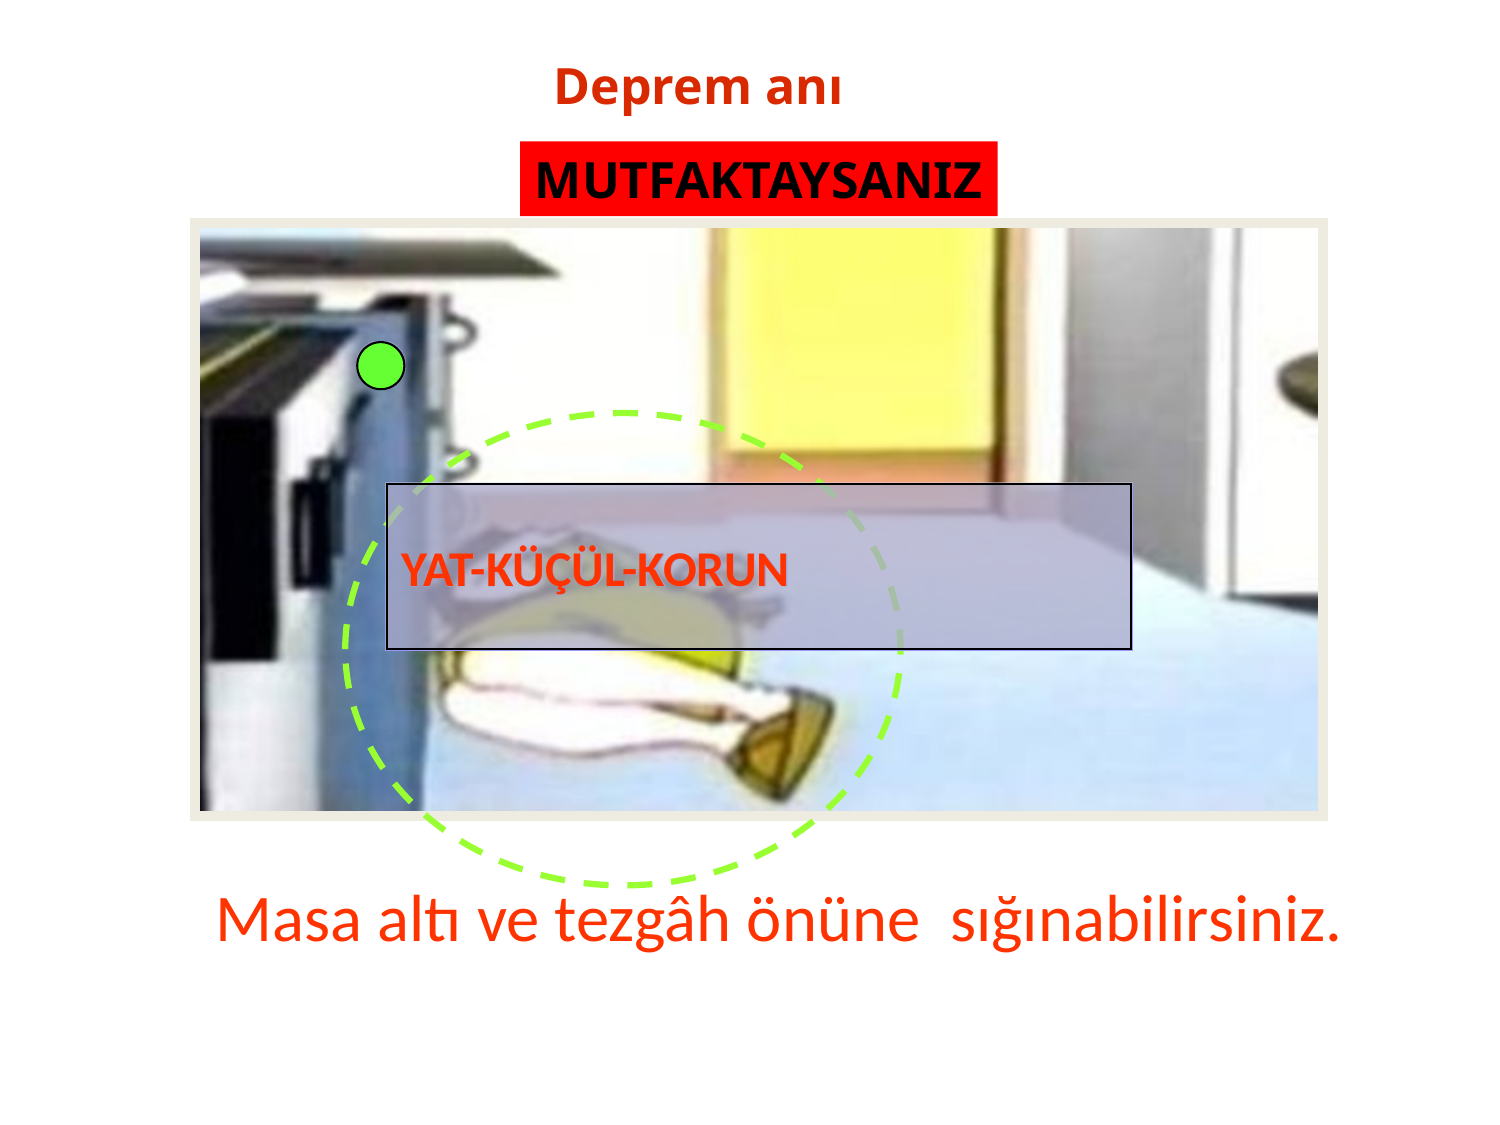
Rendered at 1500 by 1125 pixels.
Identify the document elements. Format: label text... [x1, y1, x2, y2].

text_box MUTFAKTAYSANIZ [520, 141, 998, 217]
text_box Masa altı ve tezgâh önüne sığınabilirsiniz. [201, 867, 1359, 962]
picture [199, 227, 1319, 812]
text_box [431, 820, 815, 886]
text_box Deprem anı [538, 47, 979, 122]
